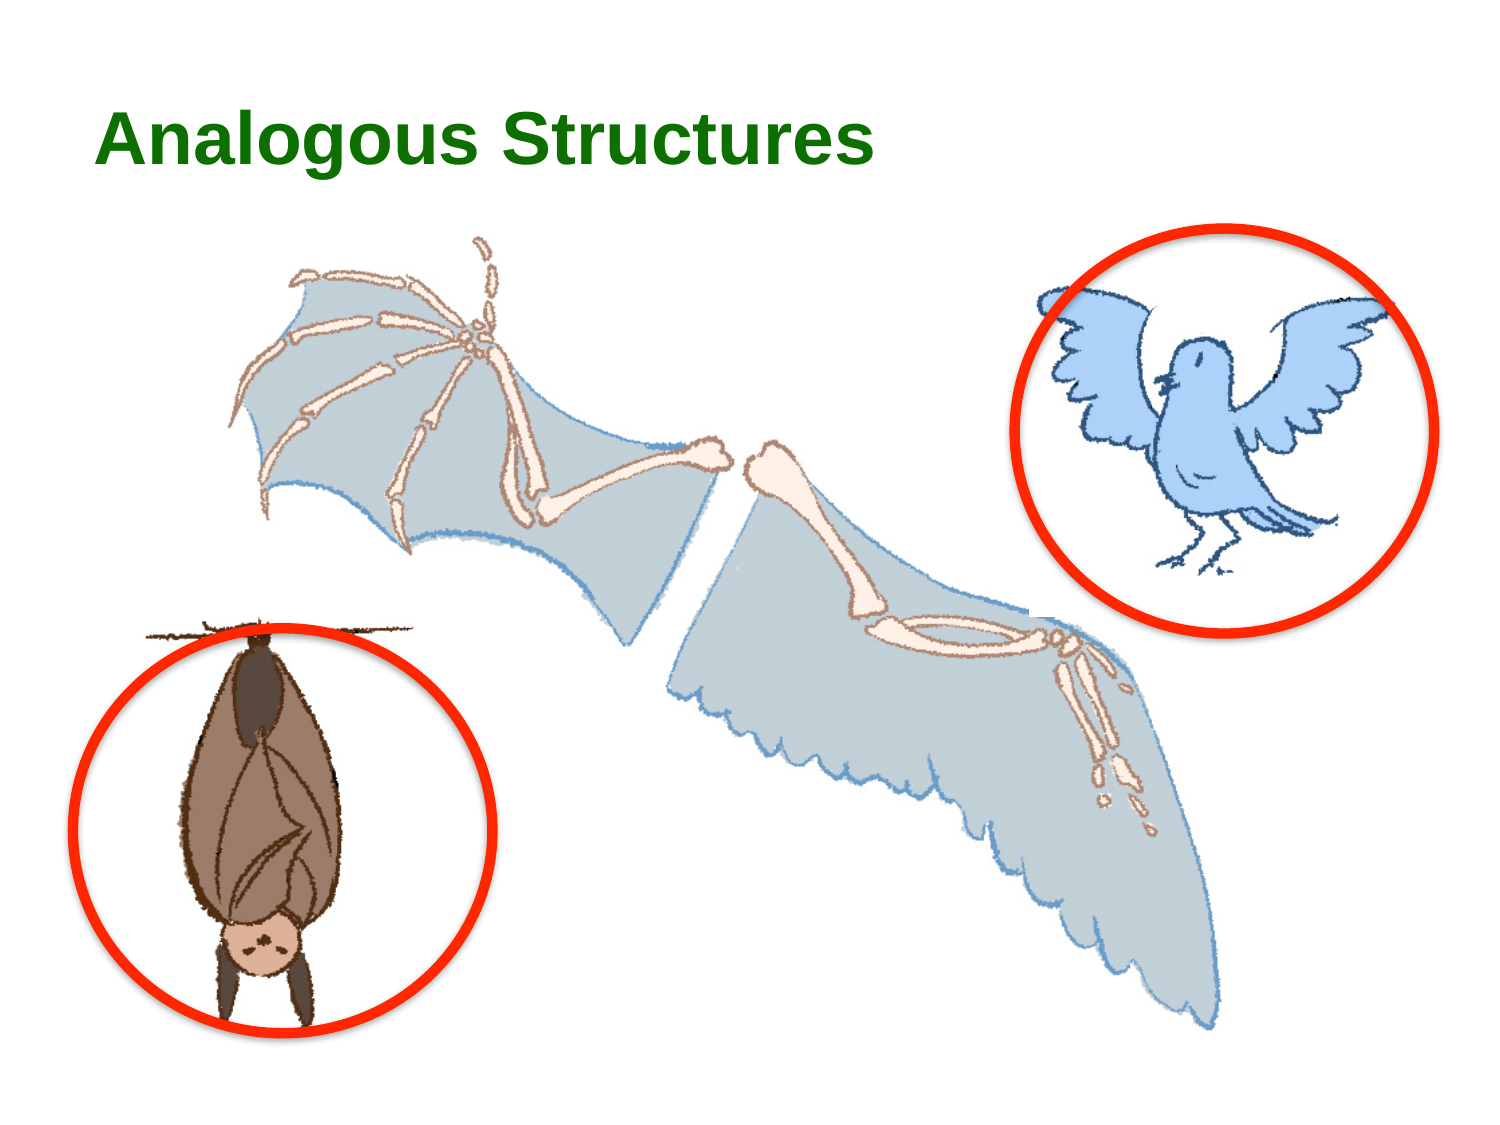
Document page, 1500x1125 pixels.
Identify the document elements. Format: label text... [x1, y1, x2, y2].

title Analogous Structures [78, 41, 1484, 229]
text_box [1268, 625, 1285, 630]
text_box [72, 717, 109, 945]
text_box [1413, 342, 1435, 520]
picture [114, 203, 1409, 1064]
